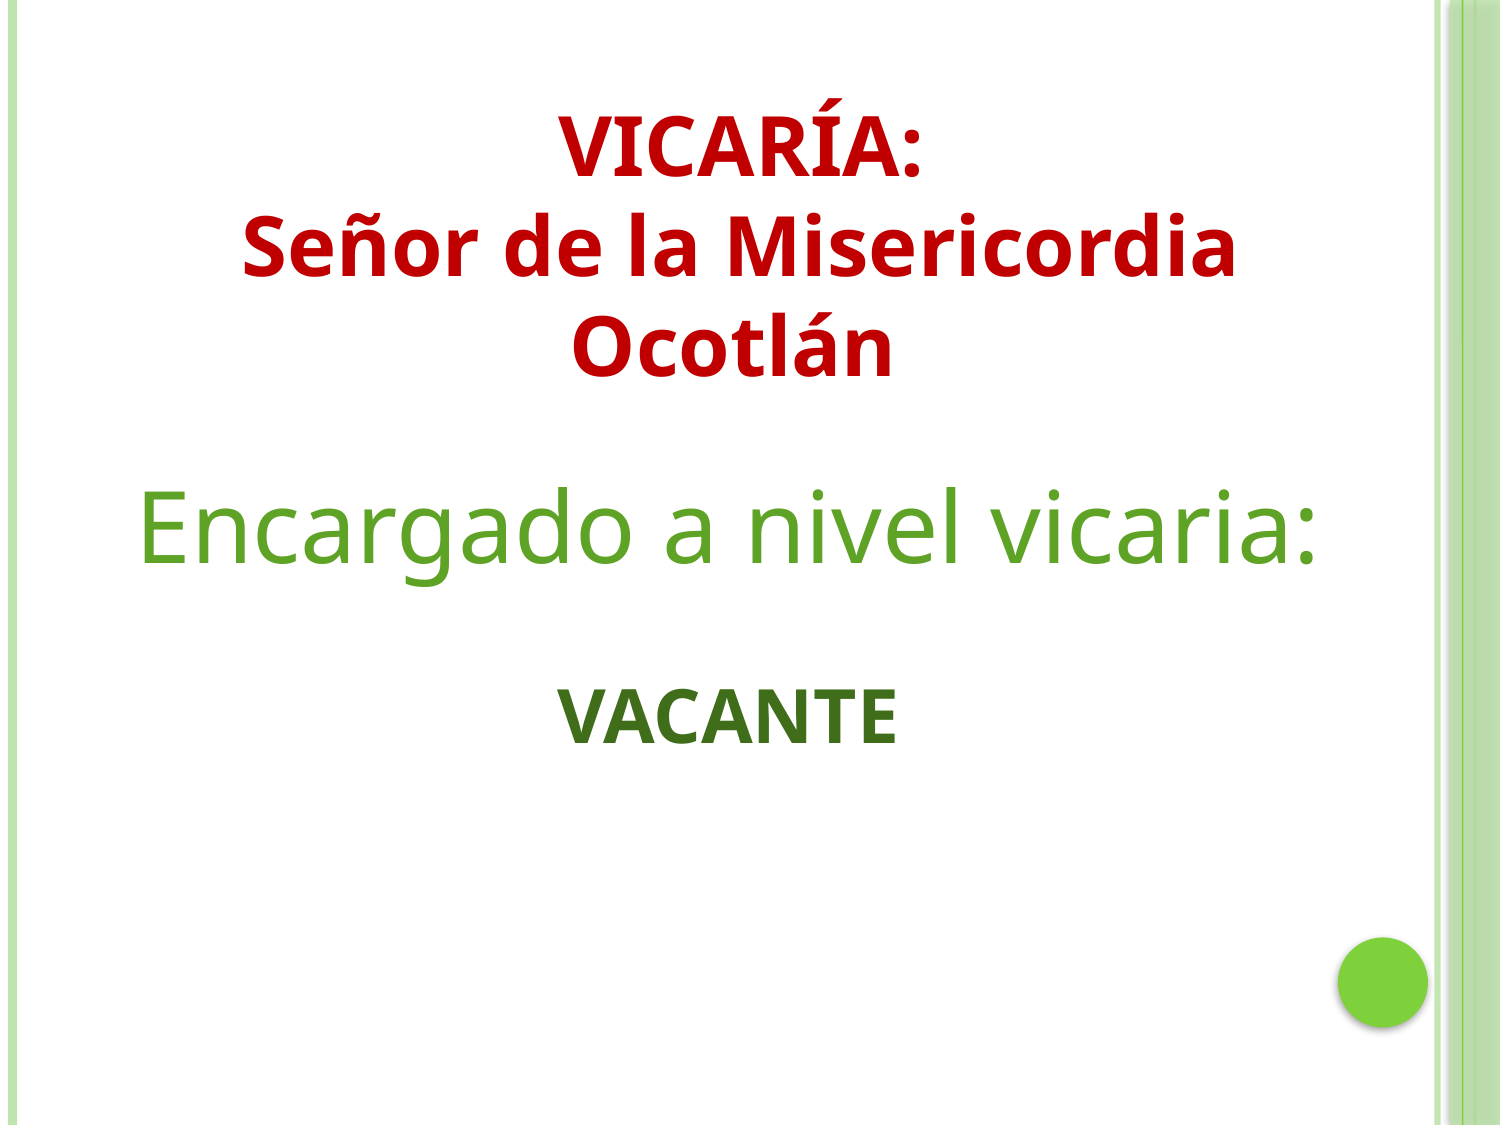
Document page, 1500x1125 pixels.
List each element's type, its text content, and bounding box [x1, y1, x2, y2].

text_box VICARÍA: Señor de la Misericordia Ocotlán [128, 140, 1354, 398]
text_box Encargado a nivel vicaria: VACANTE [58, 398, 1399, 1111]
